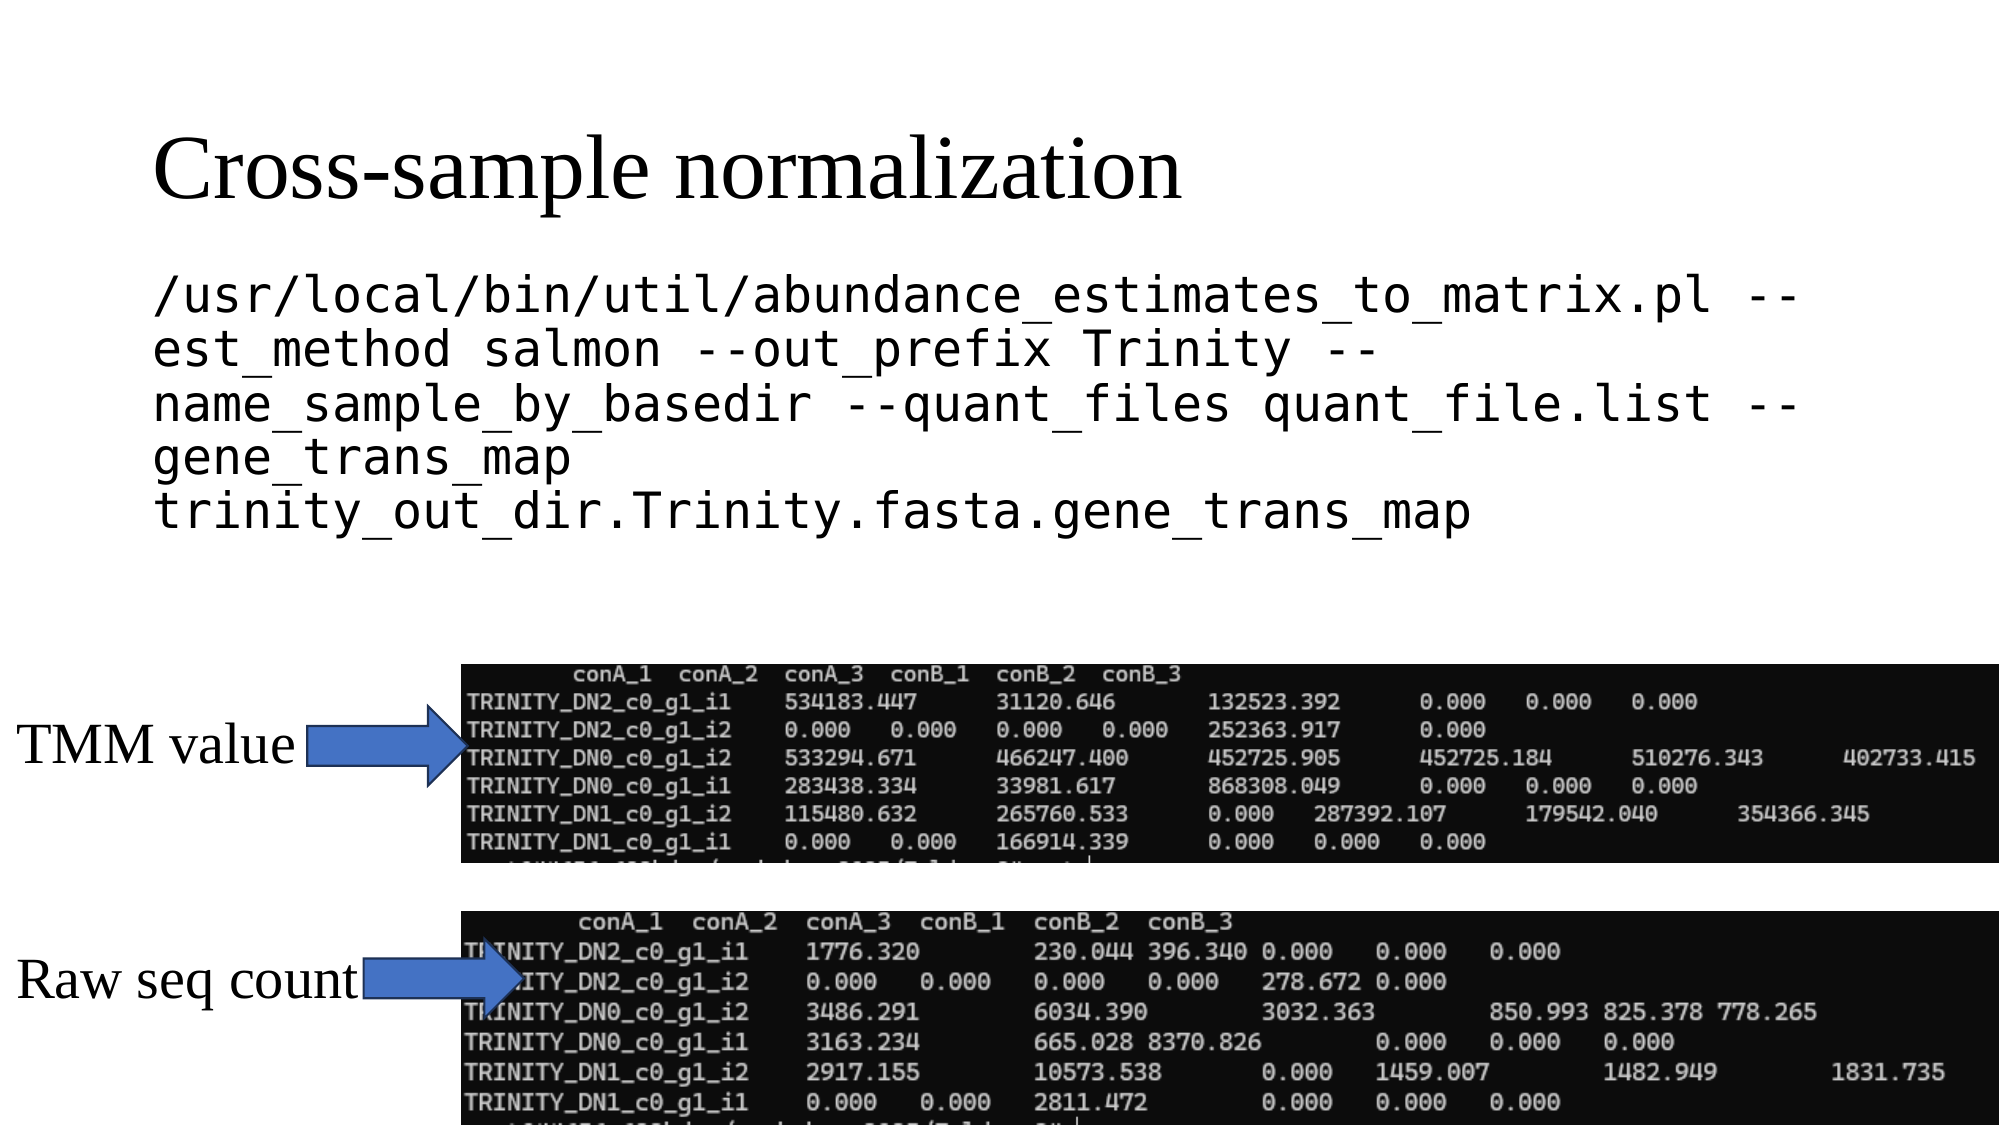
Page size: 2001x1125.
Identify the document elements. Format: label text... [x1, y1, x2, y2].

text_box [362, 957, 461, 1000]
list /usr/local/bin/util/abundance_estimates_to_matrix.pl --est_method salmon --out_prefix Trinity --name_sample_by_basedir --quant_files quant_file.list --gene_trans_map trinity_out_dir.Trinity.fasta.gene_trans_map [137, 262, 1863, 581]
text_box Raw seq count [1, 932, 378, 1018]
picture [461, 911, 1999, 1125]
text_box TMM value [1, 697, 326, 783]
picture [461, 664, 1999, 863]
title Cross-sample normalization [137, 59, 1863, 262]
text_box [306, 703, 461, 789]
